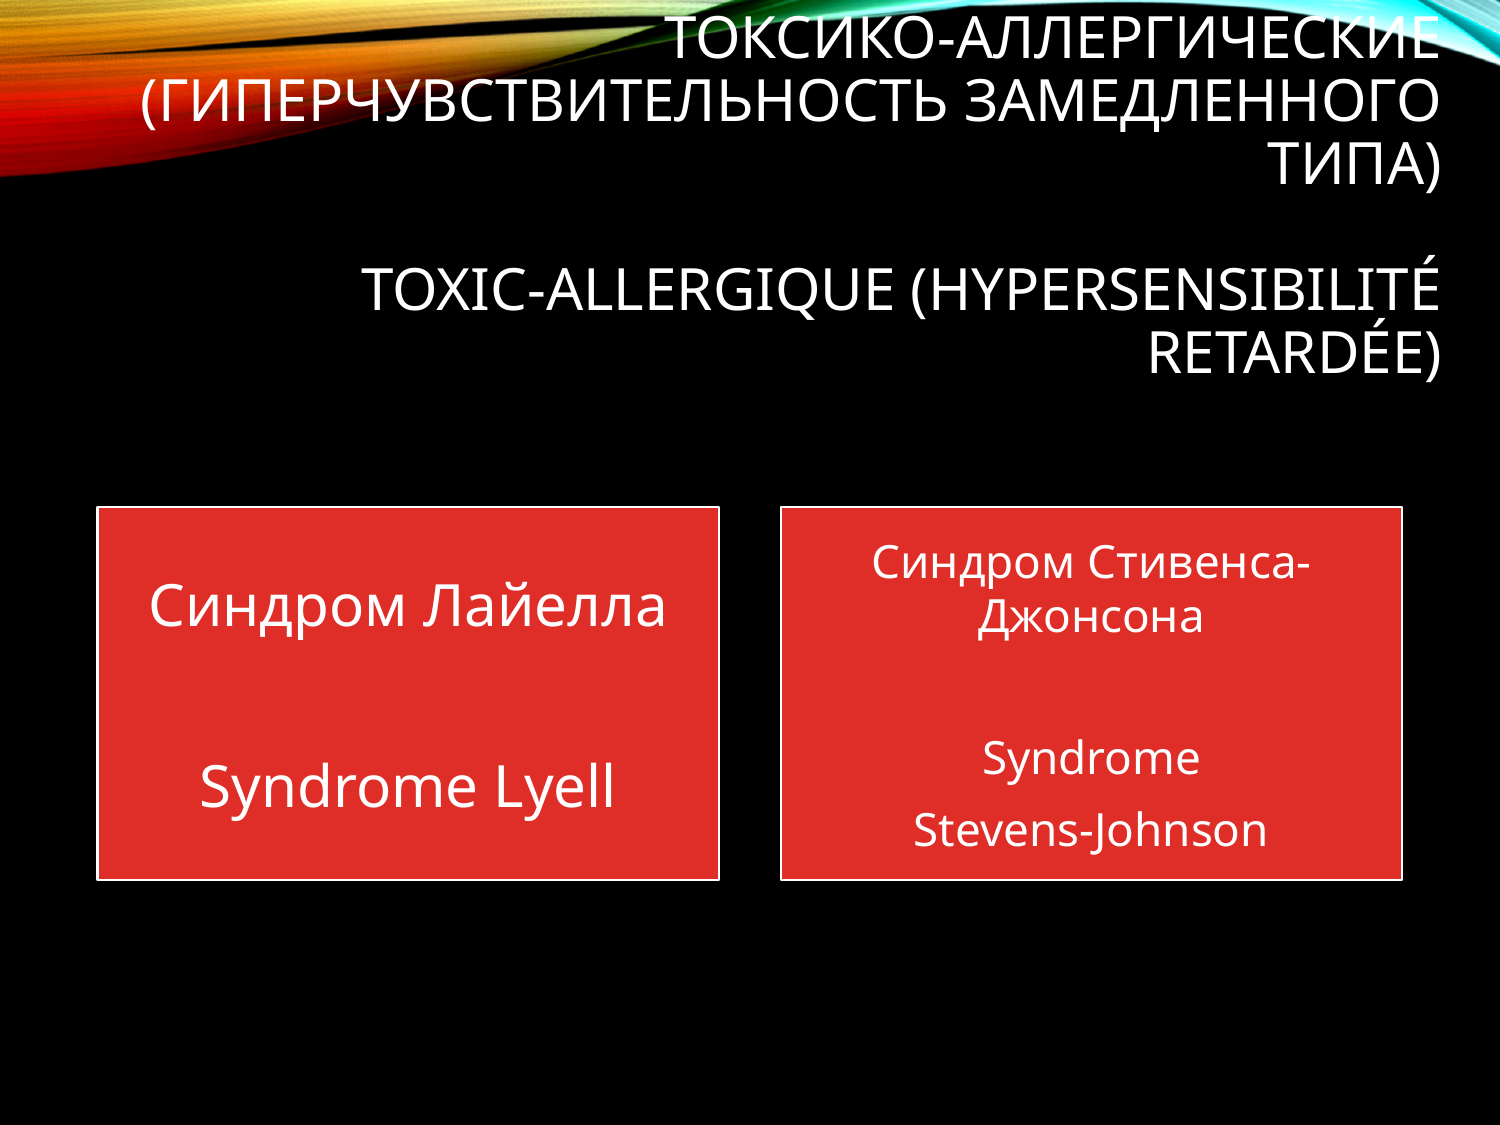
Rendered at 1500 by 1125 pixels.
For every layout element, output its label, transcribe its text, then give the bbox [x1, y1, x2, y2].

picture [0, 0, 1500, 178]
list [97, 359, 1403, 1028]
title Токсико-аллергические (гиперчувствительность замедленного типа) Toxic-allergique (hypersensibilité retardée) [42, 57, 1458, 338]
